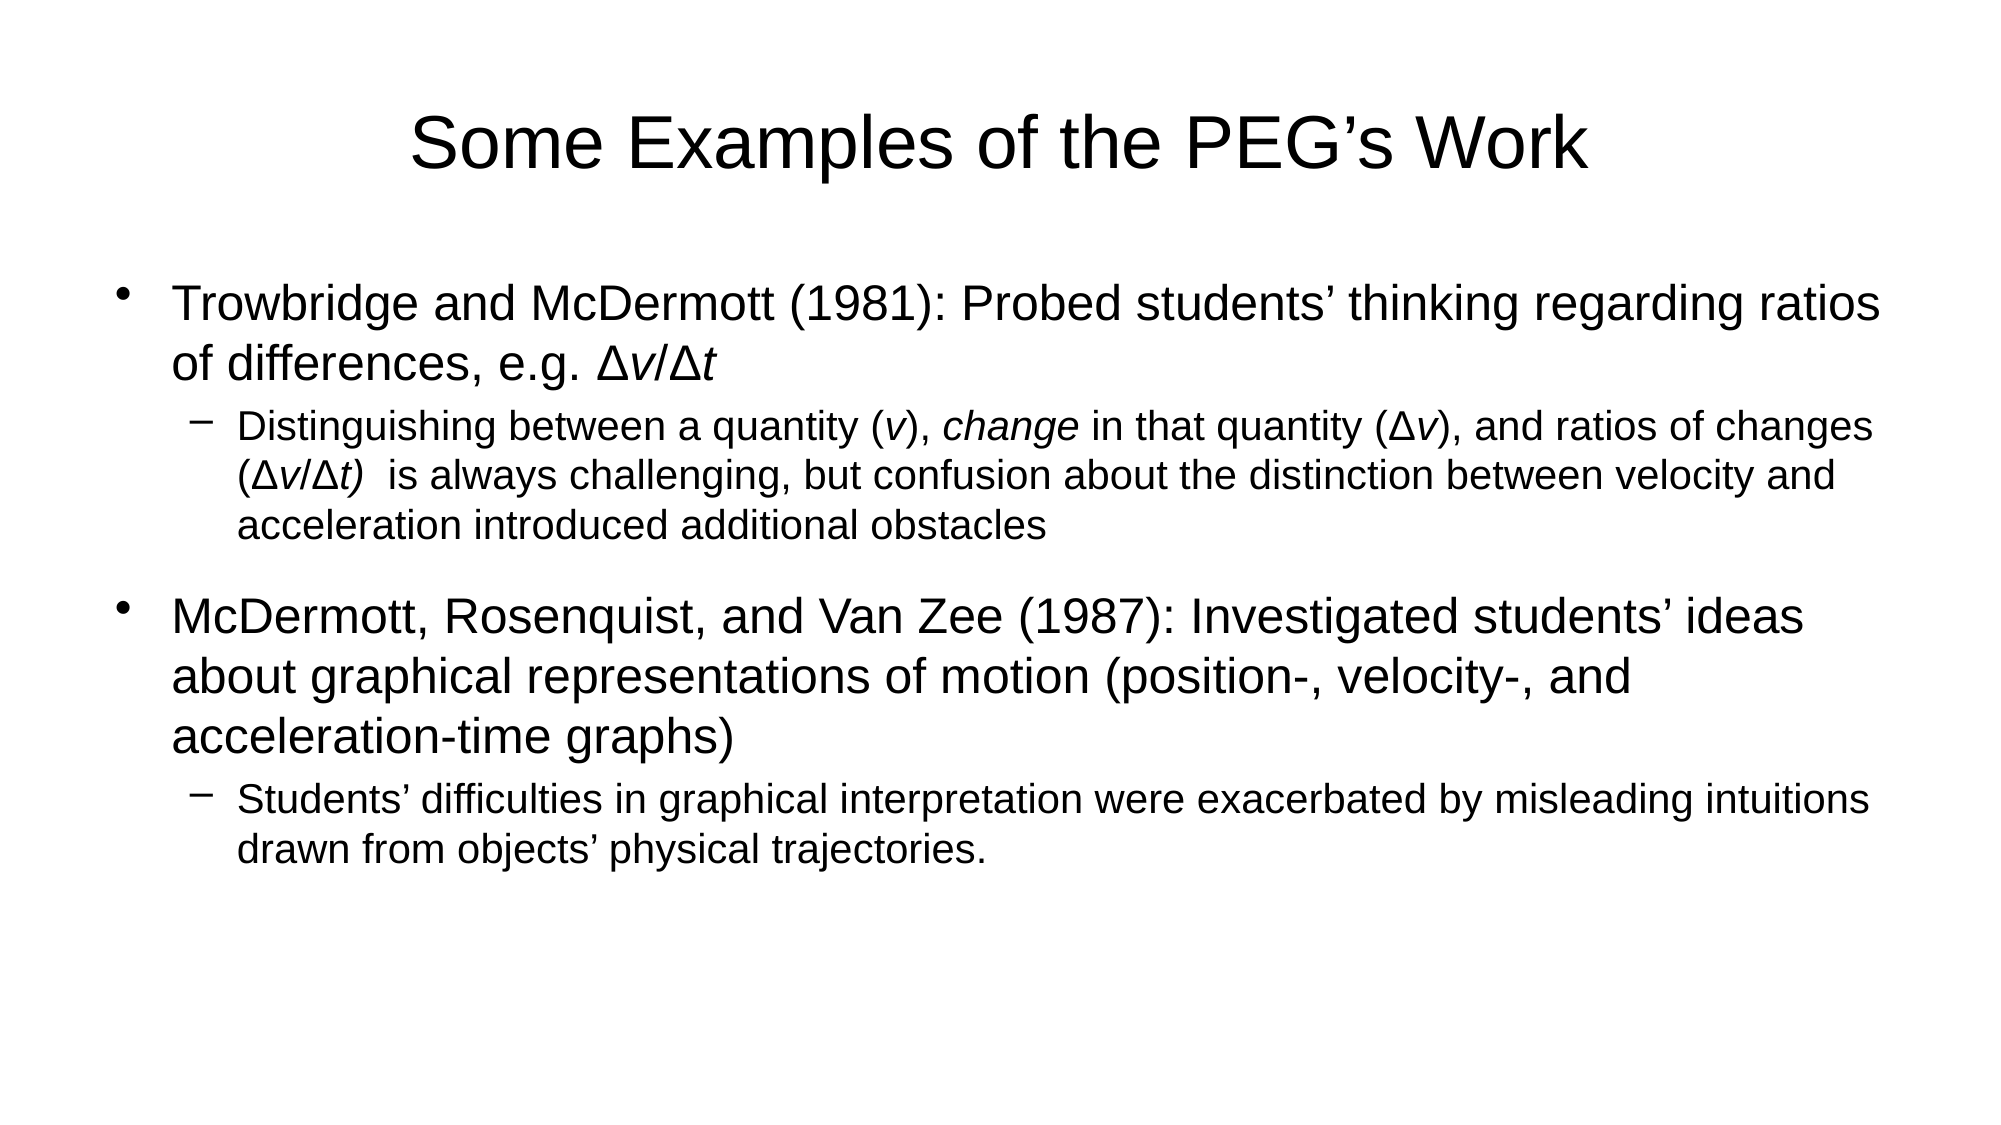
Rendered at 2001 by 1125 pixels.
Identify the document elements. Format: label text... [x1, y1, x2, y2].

title Some Examples of the PEG’s Work [99, 44, 1901, 233]
list Trowbridge and McDermott (1981): Probed students’ thinking regarding ratios of differences, e.g. Δv/Δt Distinguishing between a quantity (v), change in that quantity (Δv), and ratios of changes (Δv/Δt) is always challenging, but confusion about the distinction between velocity and acceleration introduced additional obstacles McDermott, Rosenquist, and Van Zee (1987): Investigated students’ ideas about graphical representations of motion (position-, velocity-, and acceleration-time graphs) Students’ difficulties in graphical interpretation were exacerbated by misleading intuitions drawn from objects’ physical trajectories. [99, 262, 1913, 1076]
